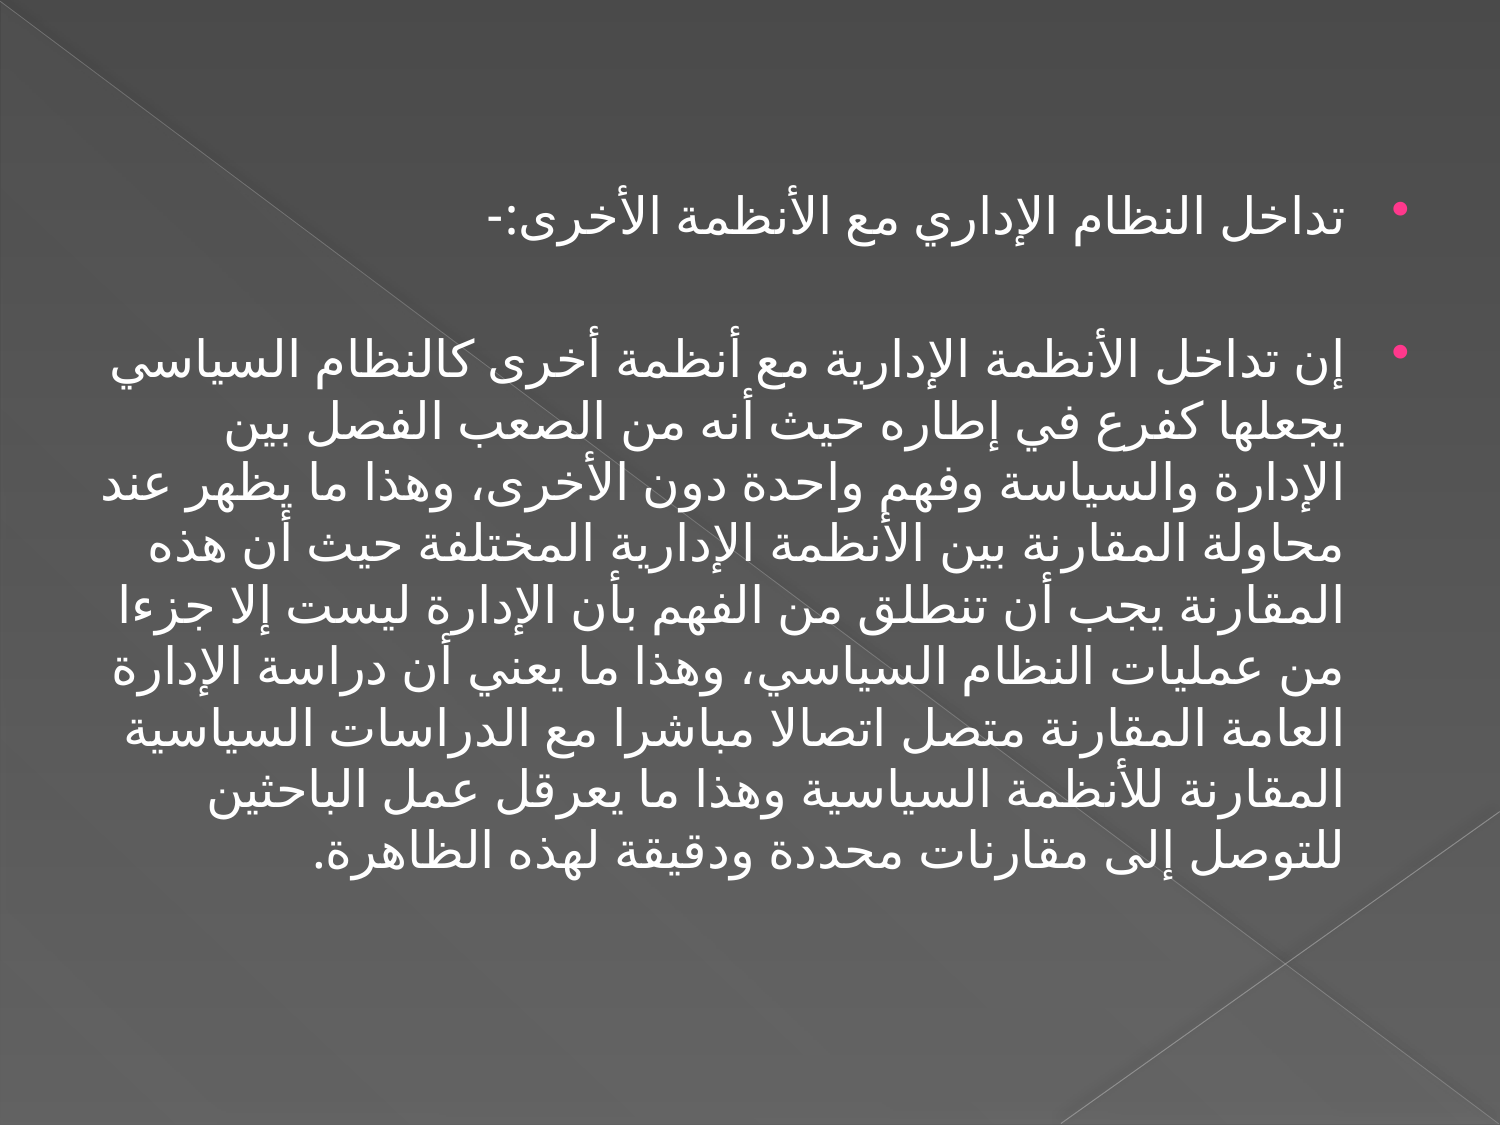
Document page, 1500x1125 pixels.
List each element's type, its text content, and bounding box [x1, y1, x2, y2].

list تداخل النظام الإداري مع الأنظمة الأخرى:- إن تداخل الأنظمة الإدارية مع أنظمة أخرى كالنظام السياسي يجعلها كفرع في إطاره حيث أنه من الصعب الفصل بين الإدارة والسياسة وفهم واحدة دون الأخرى، وهذا ما يظهر عند محاولة المقارنة بين الأنظمة الإدارية المختلفة حيث أن هذه المقارنة يجب أن تنطلق من الفهم بأن الإدارة ليست إلا جزءا من عمليات النظام السياسي، وهذا ما يعني أن دراسة الإدارة العامة المقارنة متصل اتصالا مباشرا مع الدراسات السياسية المقارنة للأنظمة السياسية وهذا ما يعرقل عمل الباحثين للتوصل إلى مقارنات محددة ودقيقة لهذه الظاهرة. [82, 175, 1432, 926]
